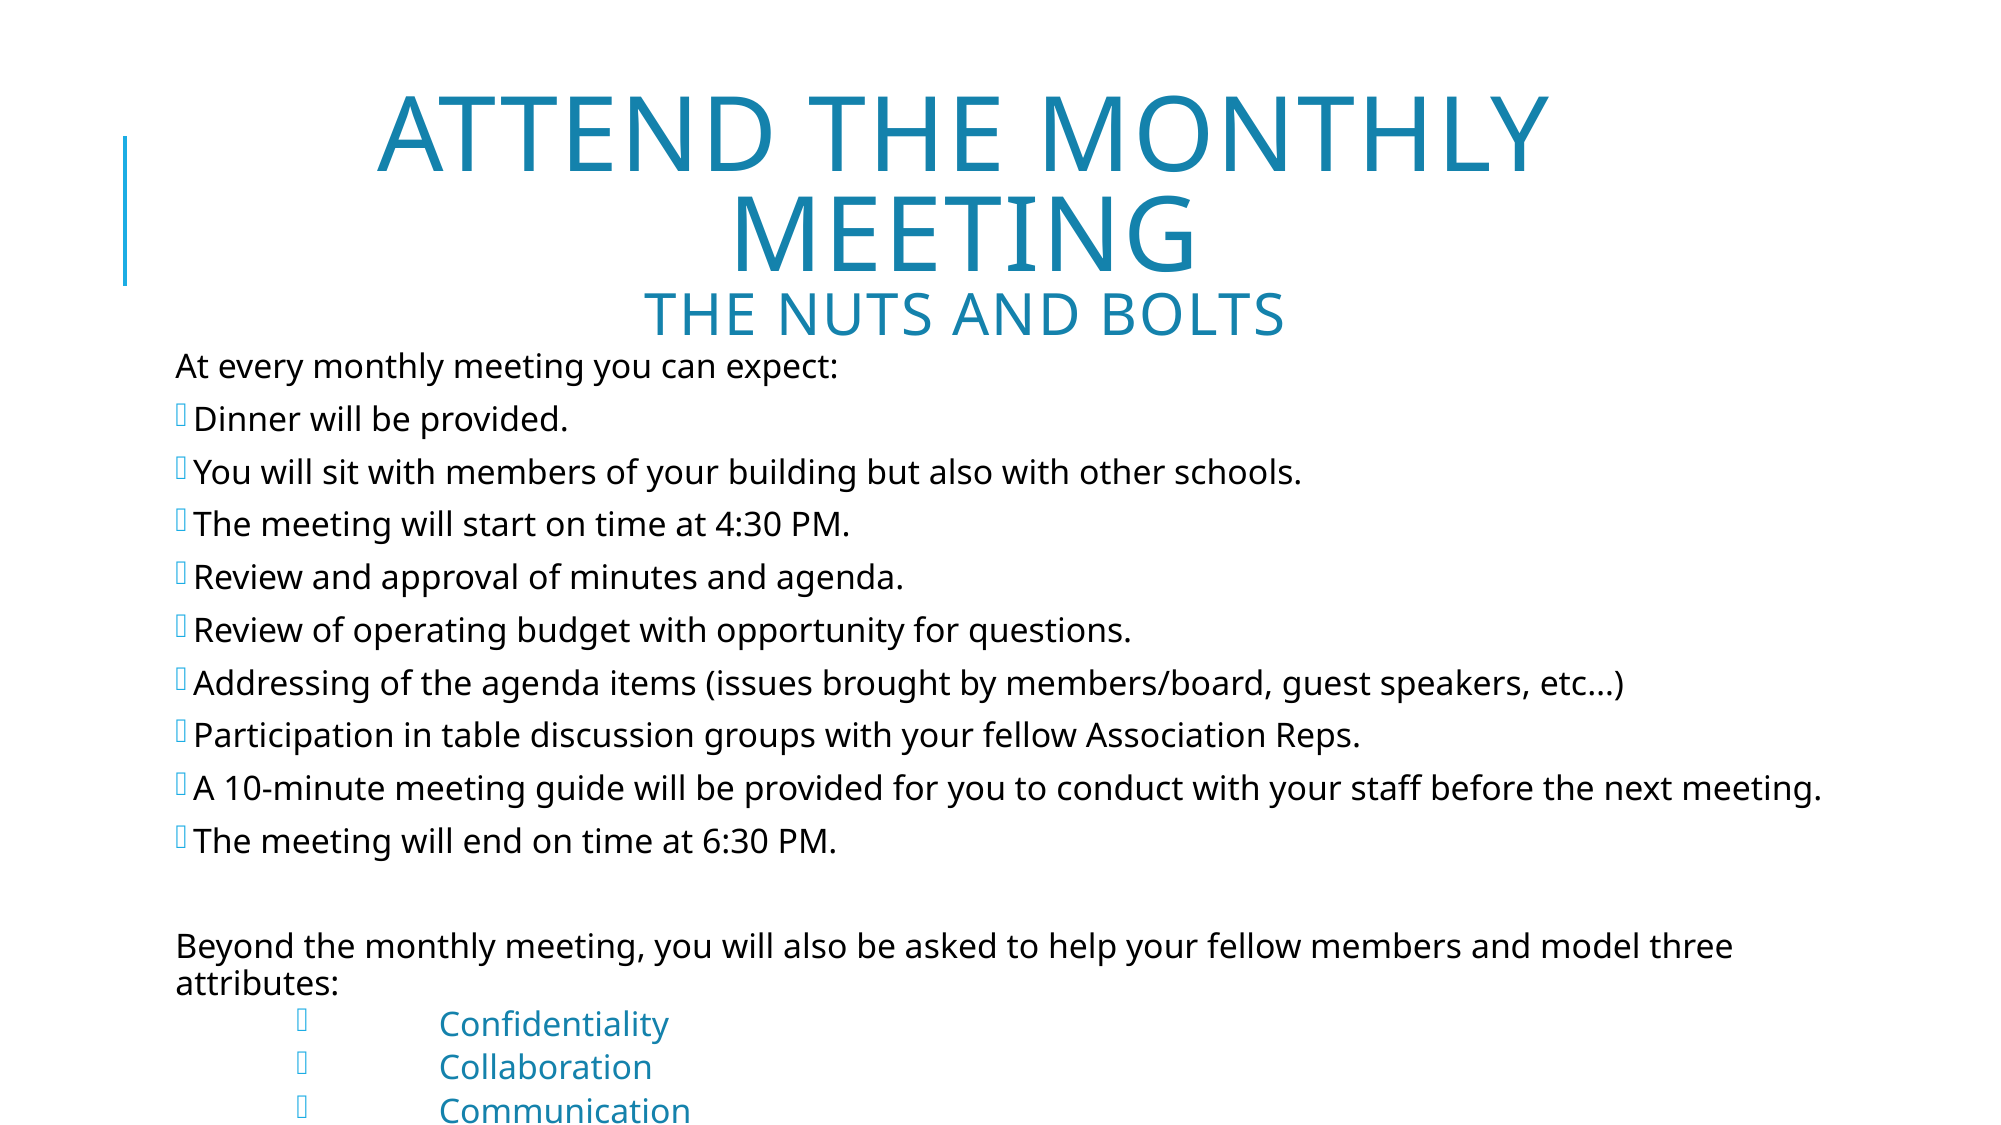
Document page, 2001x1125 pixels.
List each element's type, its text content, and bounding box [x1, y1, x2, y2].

title Attend The Monthly Meeting The Nuts and Bolts [168, 96, 1763, 341]
list At every monthly meeting you can expect: Dinner will be provided. You will sit with members of your building but also with other schools. The meeting will start on time at 4:30 PM. Review and approval of minutes and agenda. Review of operating budget with opportunity for questions. Addressing of the agenda items (issues brought by members/board, guest speakers, etc…) Participation in table discussion groups with your fellow Association Reps. A 10-minute meeting guide will be provided for you to conduct with your staff before the next meeting. The meeting will end on time at 6:30 PM. Beyond the monthly meeting, you will also be asked to help your fellow members and model three attributes: Confidentiality Collaboration Communication [168, 341, 1893, 1125]
